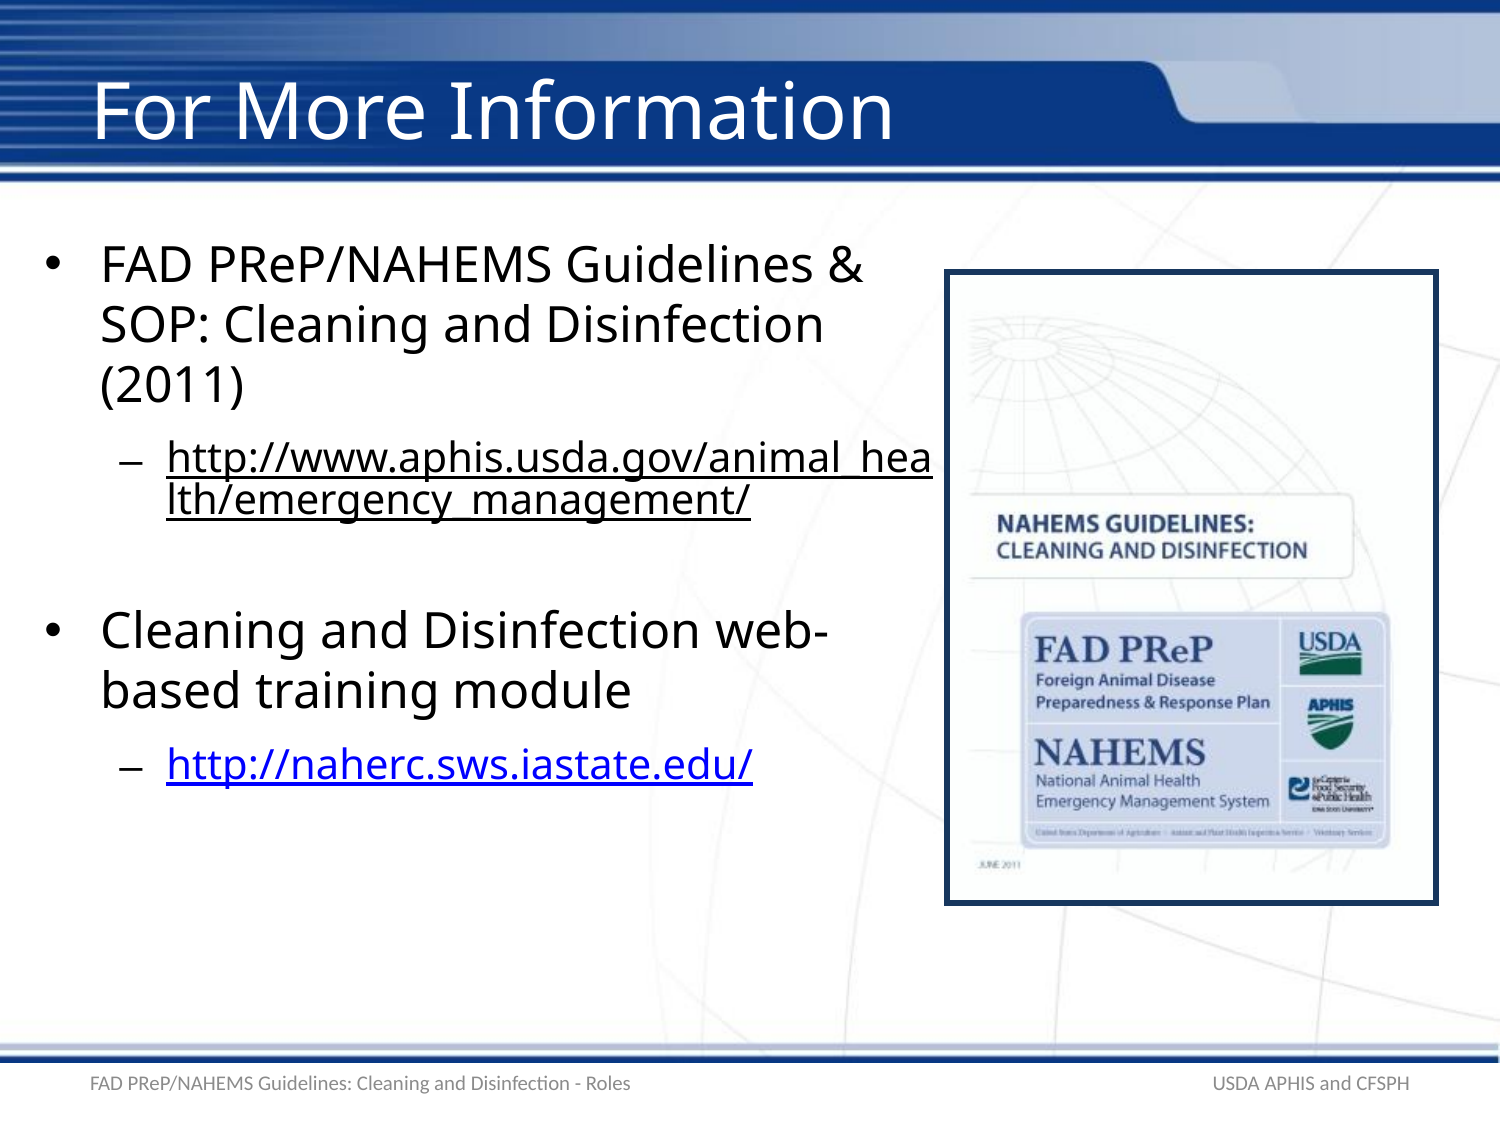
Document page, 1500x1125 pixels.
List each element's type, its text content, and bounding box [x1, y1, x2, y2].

slide_number USDA APHIS and CFSPH [1074, 1042, 1425, 1103]
picture [0, 0, 1500, 1063]
title For More Information [75, 24, 1425, 163]
list FAD PReP/NAHEMS Guidelines & SOP: Cleaning and Disinfection (2011) http://www.aphis.usda.gov/animal_health/emergency_management/ Cleaning and Disinfection web-based training module http://naherc.sws.iastate.edu/ [29, 224, 950, 1025]
footer FAD PReP/NAHEMS Guidelines: Cleaning and Disinfection - Roles [75, 1042, 825, 1103]
